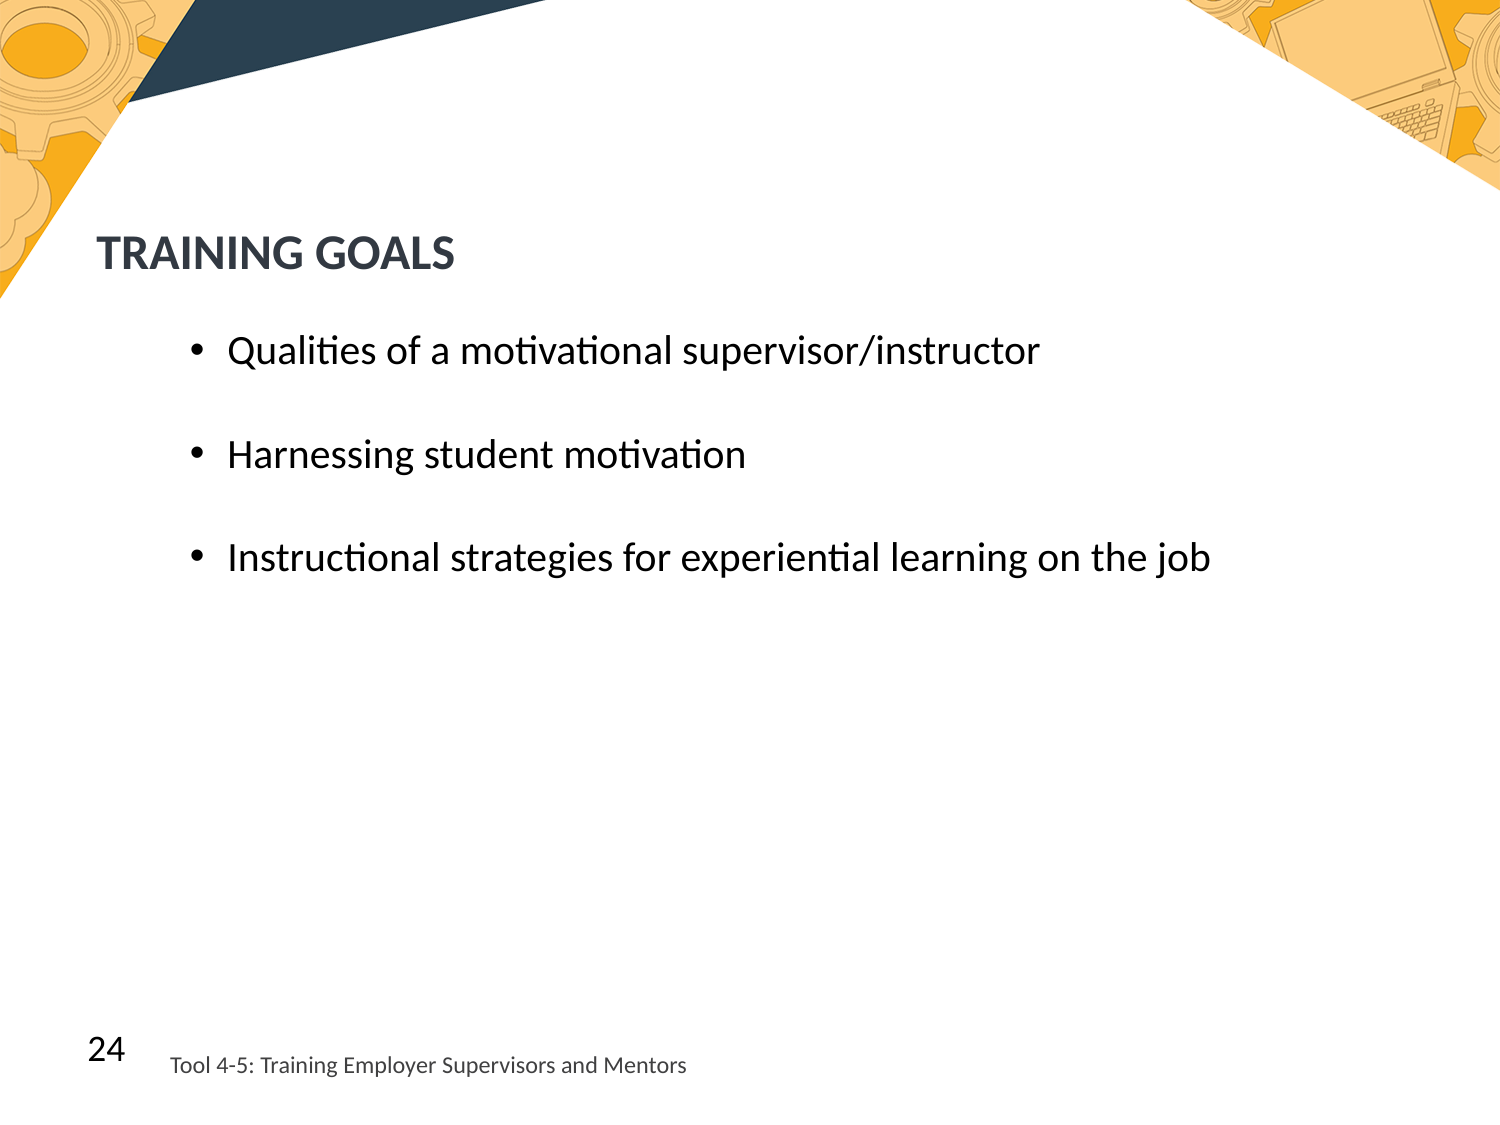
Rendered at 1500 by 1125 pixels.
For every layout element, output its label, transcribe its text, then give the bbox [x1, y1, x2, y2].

picture [0, 0, 1500, 1125]
text_box TRAINING GOALS [81, 212, 1478, 288]
slide_number 24 [87, 1024, 220, 1100]
text_box Qualities of a motivational supervisor/instructor Harnessing student motivation Instructional strategies for experiential learning on the job [175, 321, 1307, 593]
